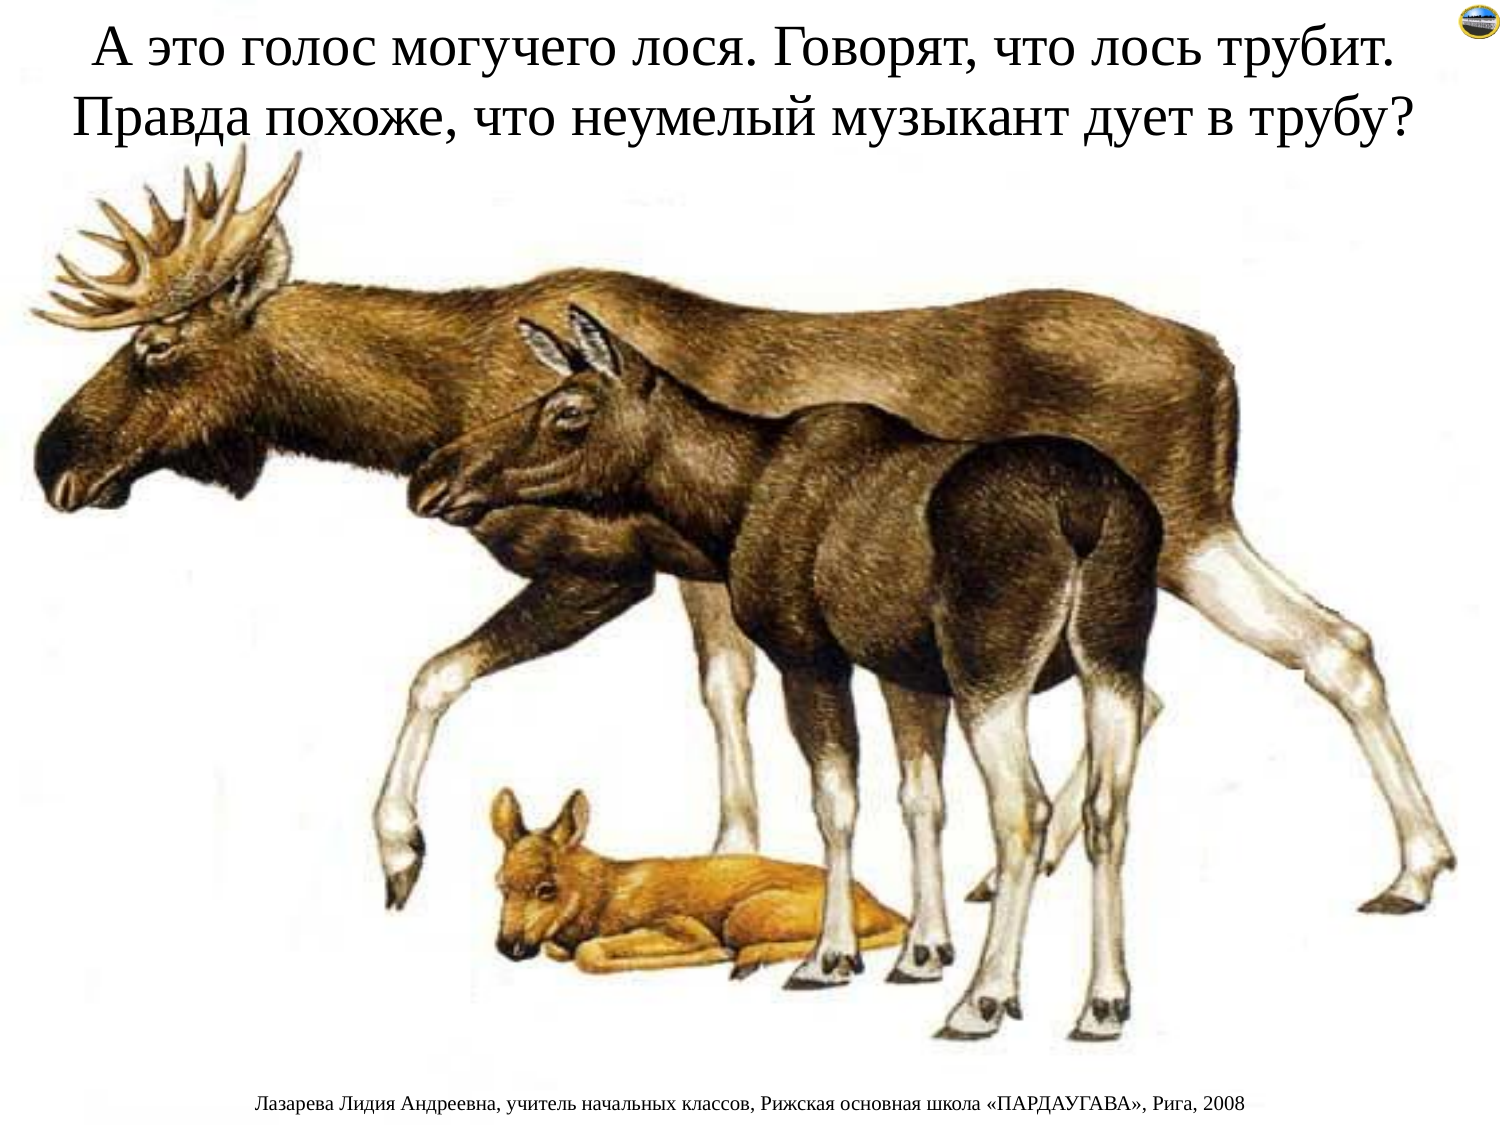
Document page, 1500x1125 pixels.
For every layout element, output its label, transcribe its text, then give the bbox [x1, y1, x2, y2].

picture [0, 0, 1500, 1125]
text_box А это голос могучего лося. Говорят, что лось трубит. Правда похоже, что неумелый музыкант дует в трубу? [41, 0, 1447, 155]
